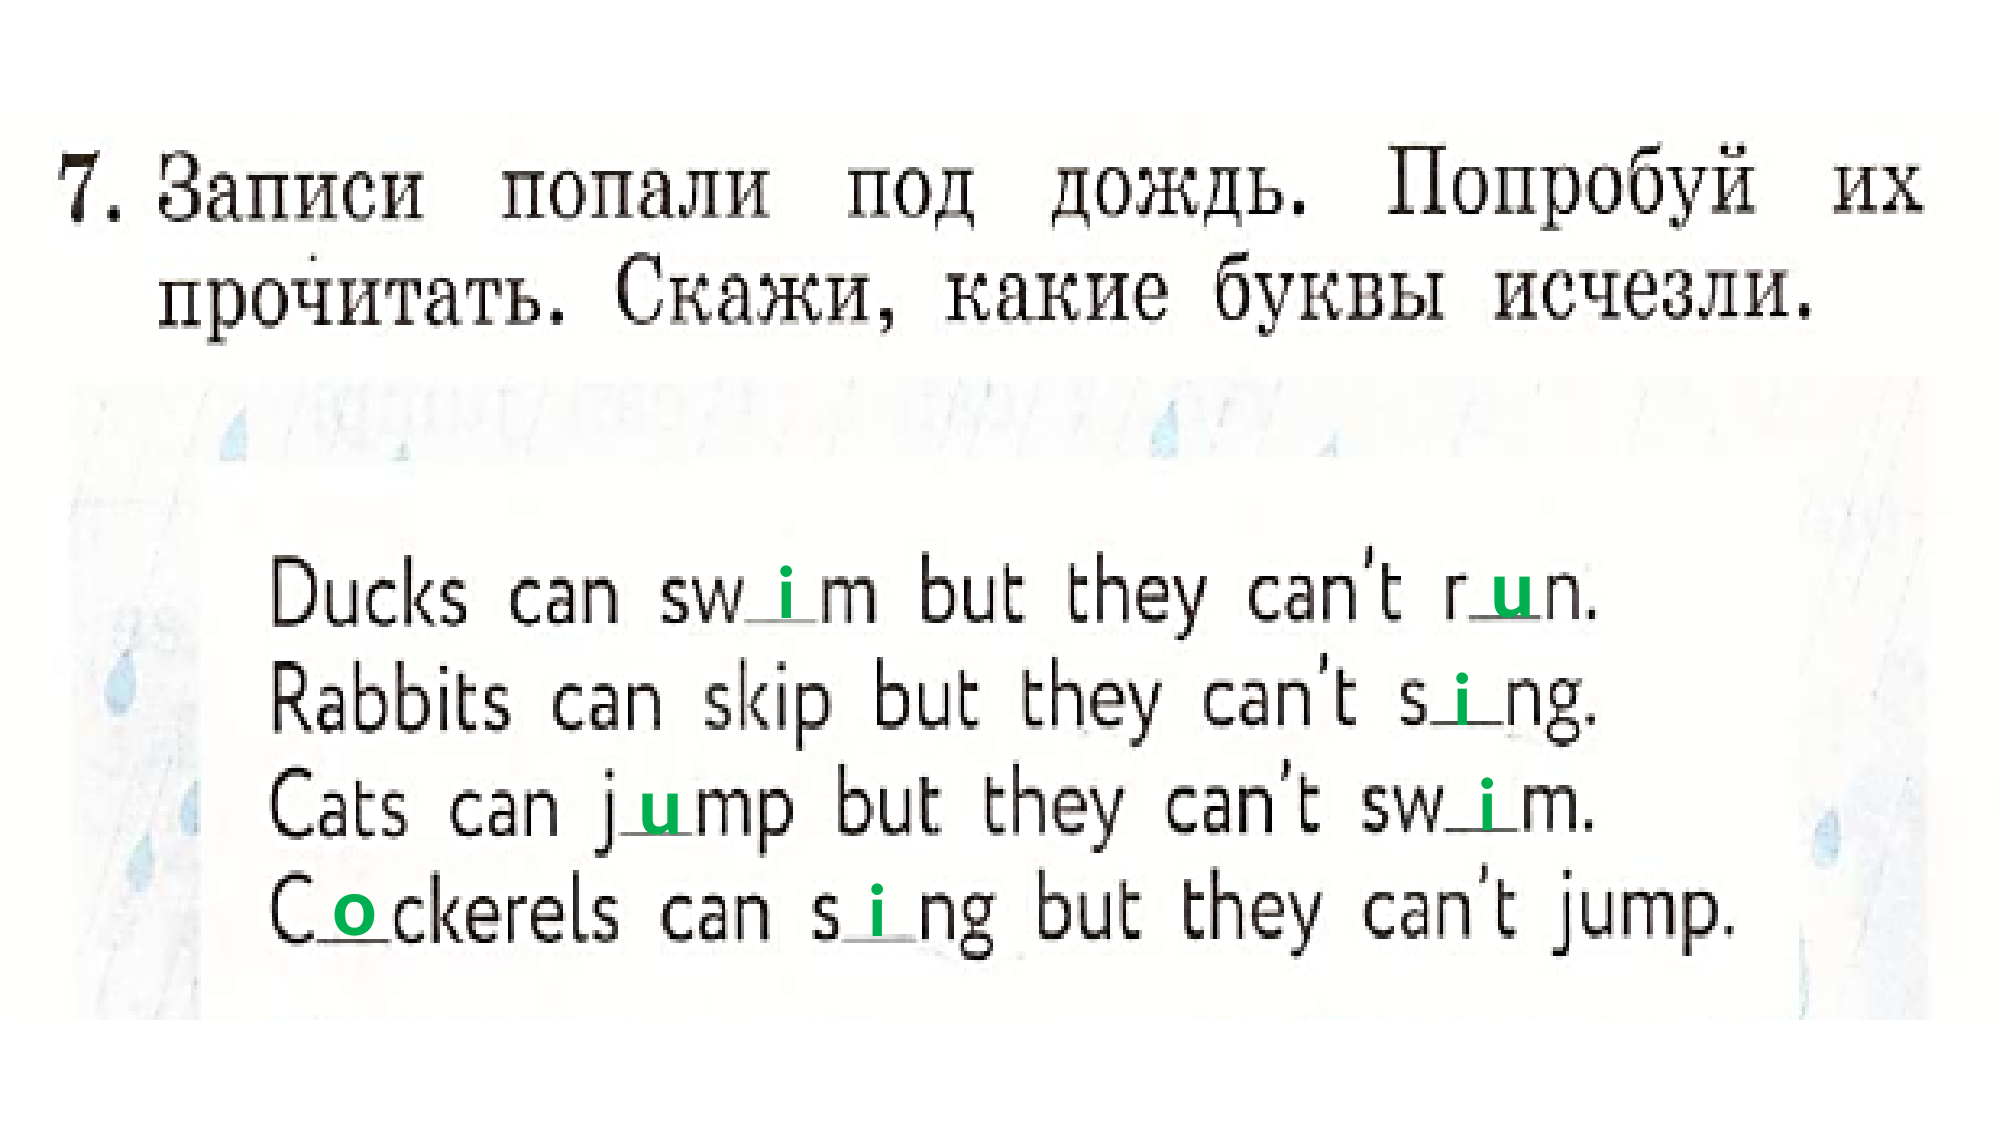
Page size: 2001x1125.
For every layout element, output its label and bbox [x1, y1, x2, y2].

picture [7, 112, 2000, 1020]
